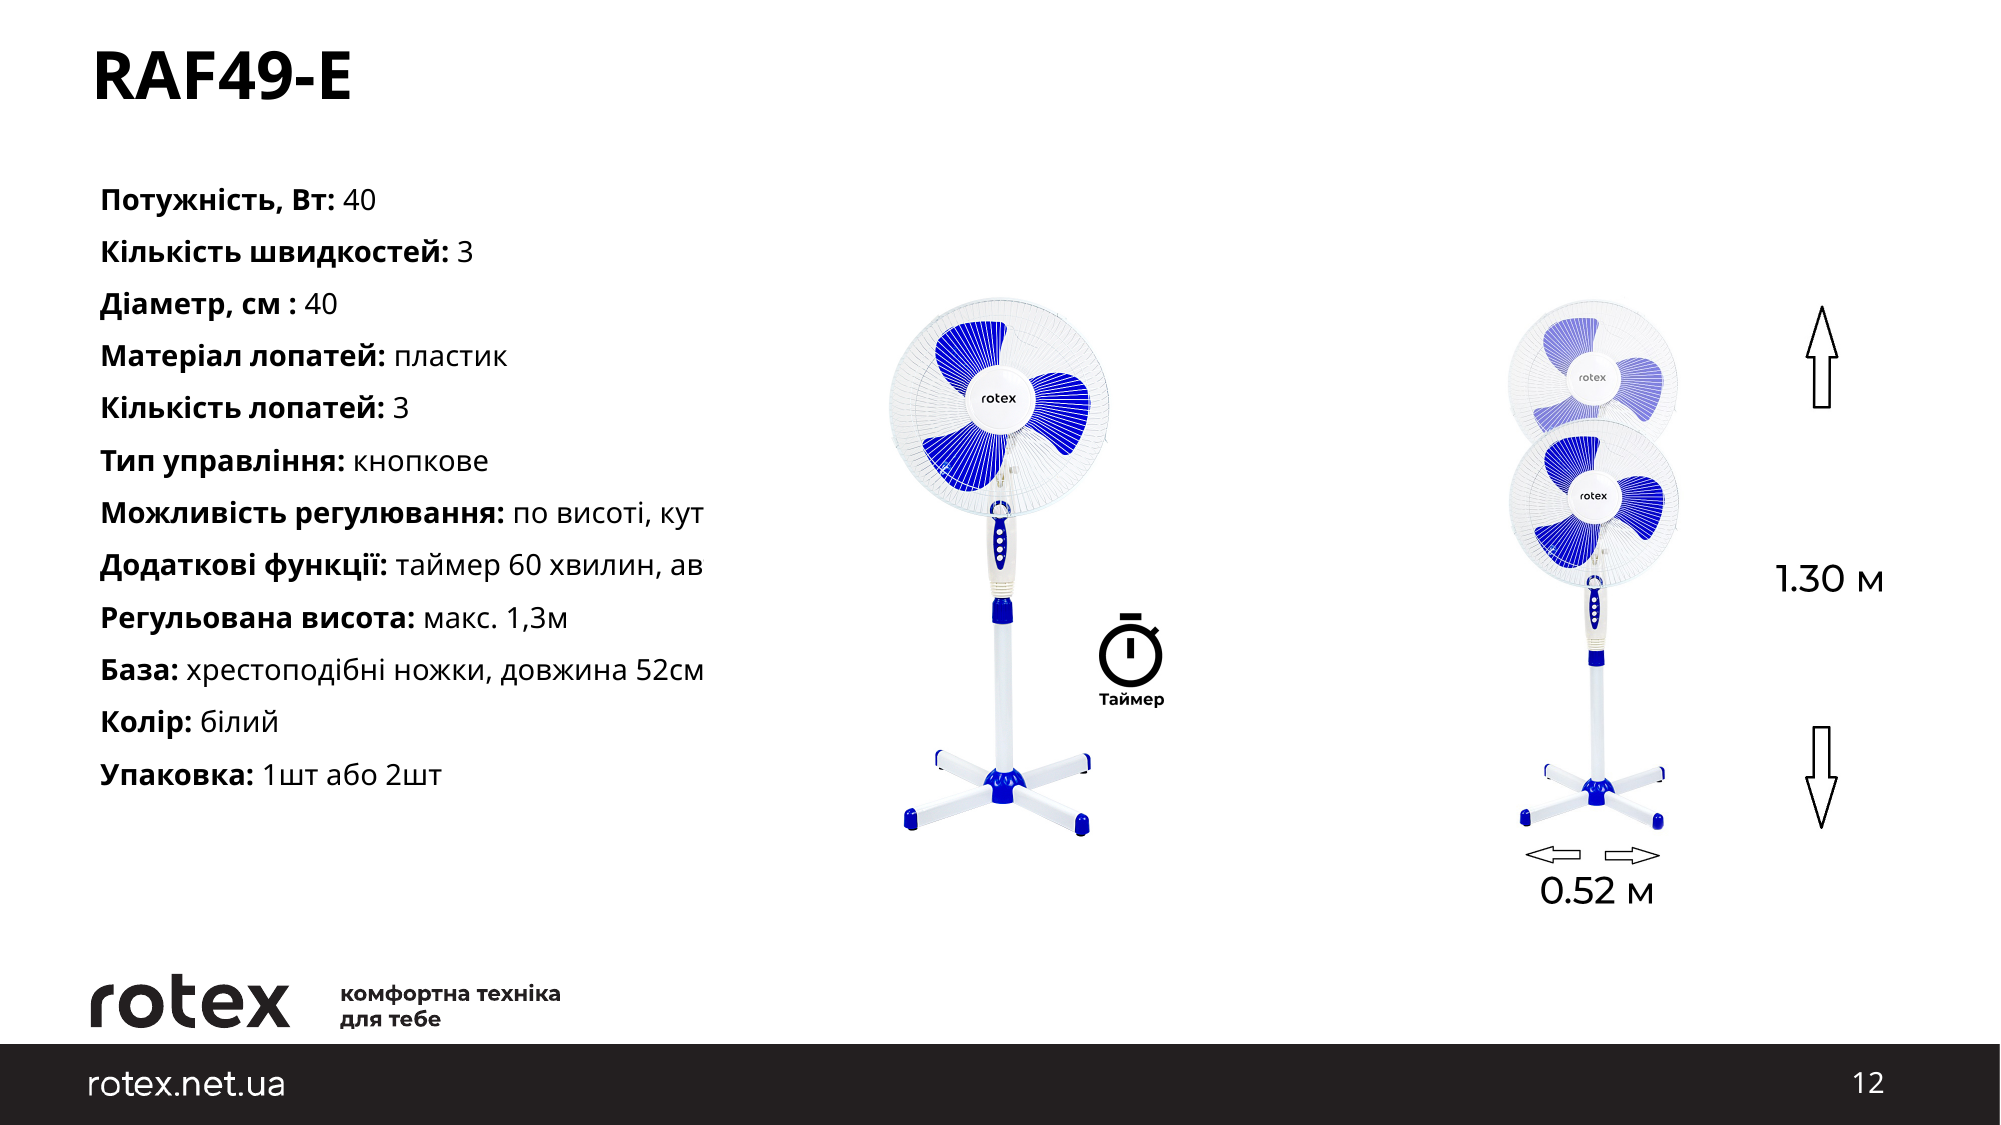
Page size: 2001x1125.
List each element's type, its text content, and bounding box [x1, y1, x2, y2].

list Потужність, Вт: 40 Кількість швидкостей: 3 Діаметр, см : 40 Матеріал лопатей: пластик Кількість лопатей: 3 Тип управління: кнопкове Можливість регулювання: по висоті, кут нахилу Додаткові функції: таймер 60 хвилин, автоповорот Регульована висота: макс. 1,3м База: хрестоподібні ножки, довжина 52см Колір: білий Упаковка: 1шт або 2шт [85, 177, 1241, 910]
picture [1324, 267, 1915, 933]
picture [704, 267, 1296, 858]
picture [0, 1044, 2000, 1125]
text_box RAF49-E [76, 26, 369, 121]
slide_number 12 [1808, 1054, 1900, 1115]
